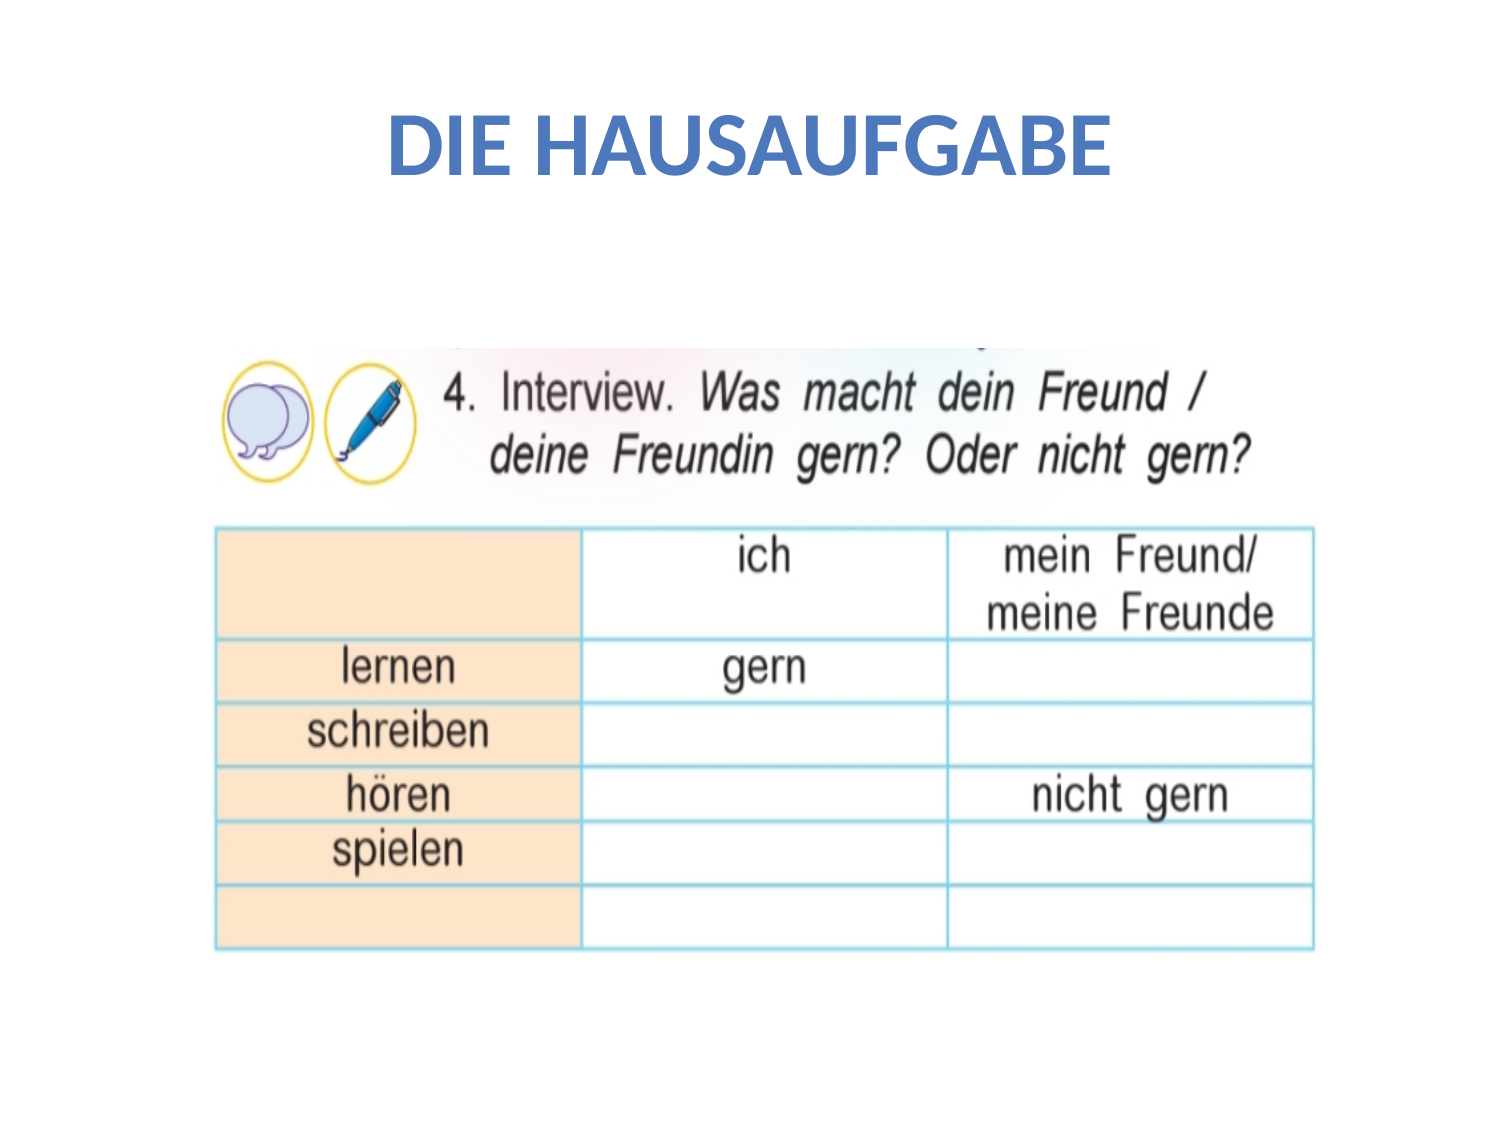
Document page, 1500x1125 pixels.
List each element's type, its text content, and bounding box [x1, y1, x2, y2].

title DIE HAUSAUFGABE [75, 45, 1425, 233]
picture [64, 347, 1500, 953]
